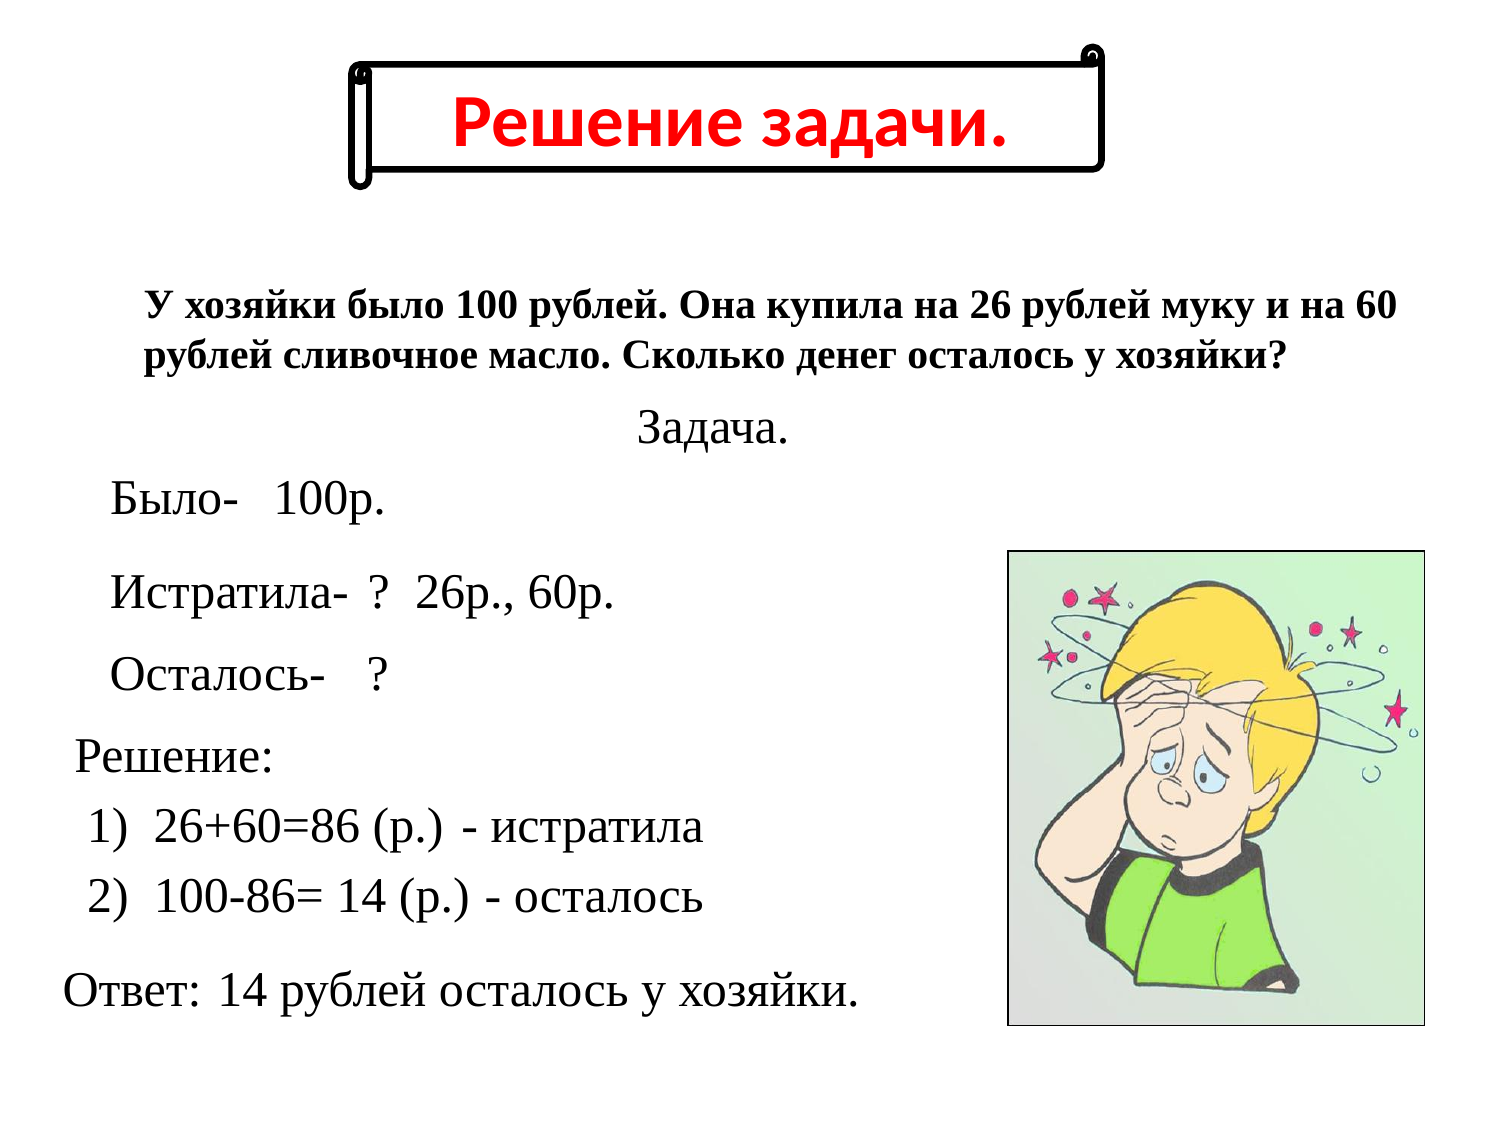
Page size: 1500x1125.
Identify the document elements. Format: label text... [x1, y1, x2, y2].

text_box ? 26р., 60р. [352, 550, 630, 626]
text_box Было- [82, 456, 258, 532]
text_box Осталось- [94, 632, 342, 708]
text_box 14 рублей осталось у хозяйки. [202, 949, 876, 1024]
text_box 1) 26+60=86 (р.) [72, 785, 446, 855]
text_box ? [351, 632, 404, 708]
text_box Решение задачи. [348, 43, 1105, 191]
text_box 2) 100-86= 14 (р.) [72, 855, 469, 931]
text_box Истратила- [95, 550, 352, 626]
text_box - истратила [446, 785, 719, 855]
text_box Решение: [59, 714, 290, 790]
text_box Задача. [621, 386, 805, 462]
text_box У хозяйки было 100 рублей. Она купила на 26 рублей муку и на 60 рублей сливочное масло. Сколько денег осталось у хозяйки? [128, 269, 1442, 385]
text_box 100р. [258, 456, 401, 532]
text_box - осталось [469, 855, 719, 931]
picture [1007, 550, 1425, 1026]
text_box Ответ: [47, 949, 202, 1024]
